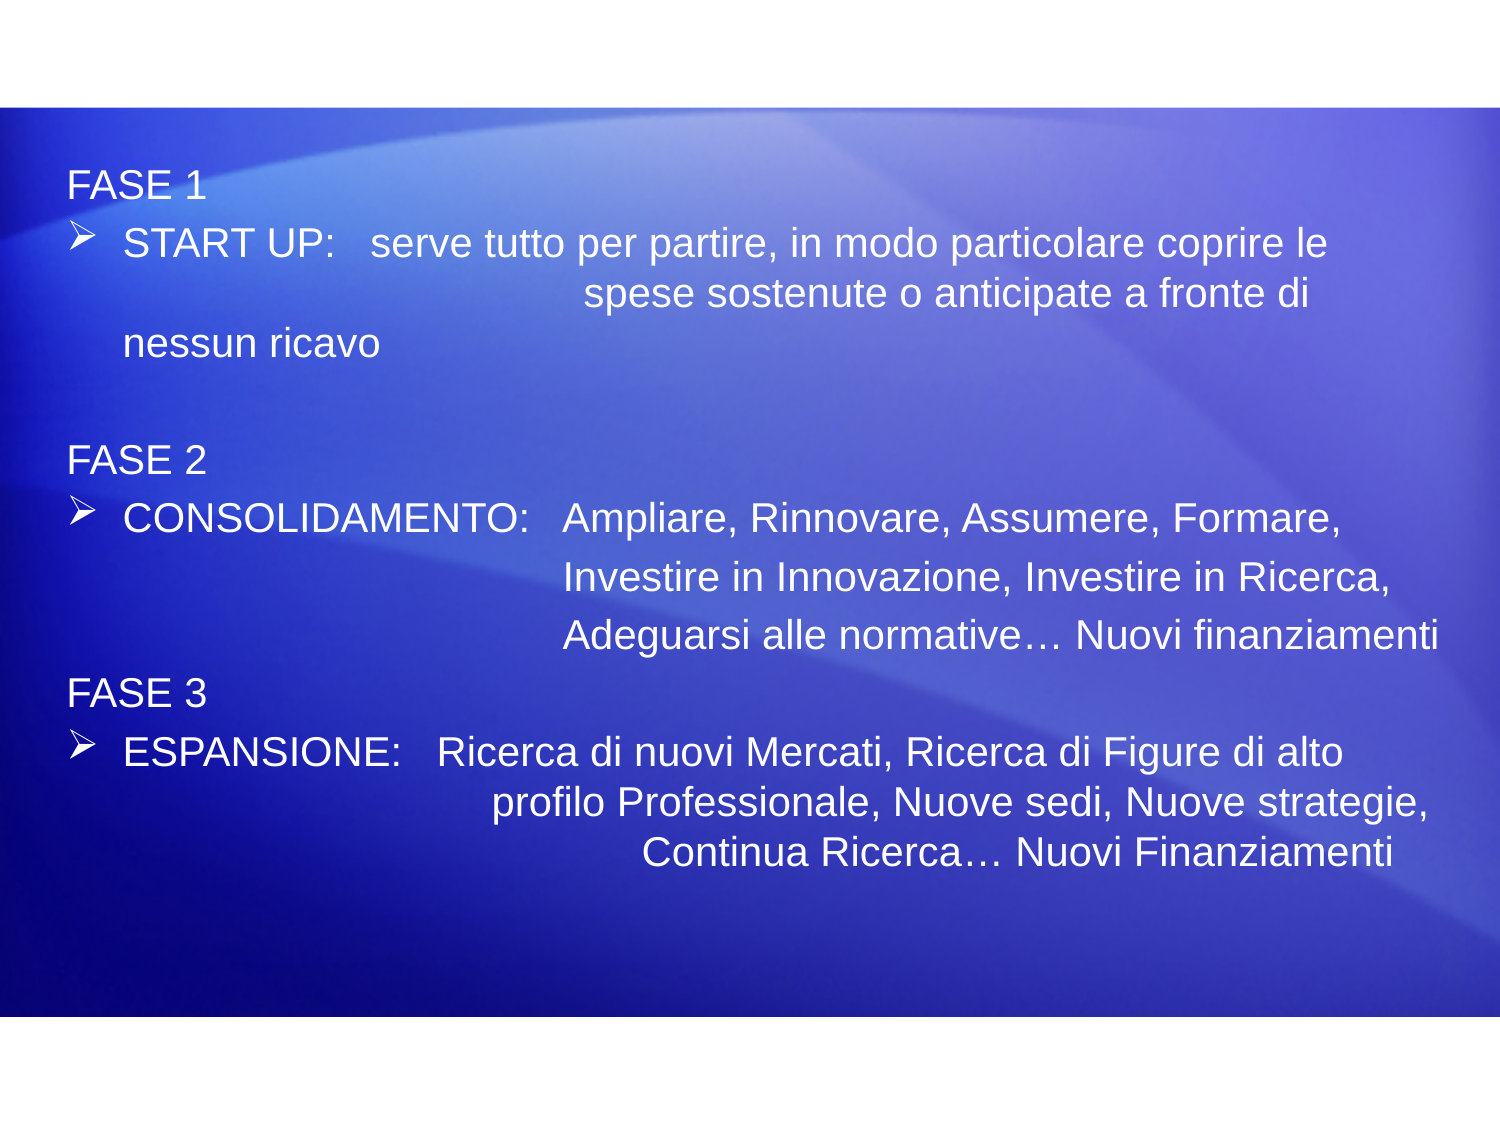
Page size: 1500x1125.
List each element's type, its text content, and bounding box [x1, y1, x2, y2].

list FASE 1 START UP: serve tutto per partire, in modo particolare coprire le spese sostenute o anticipate a fronte di nessun ricavo FASE 2 CONSOLIDAMENTO: Ampliare, Rinnovare, Assumere, Formare, Investire in Innovazione, Investire in Ricerca, Adeguarsi alle normative… Nuovi finanziamenti FASE 3 ESPANSIONE: Ricerca di nuovi Mercati, Ricerca di Figure di alto profilo Professionale, Nuove sedi, Nuove strategie, Continua Ricerca… Nuovi Finanziamenti [51, 149, 1460, 975]
picture [0, 108, 1500, 1017]
